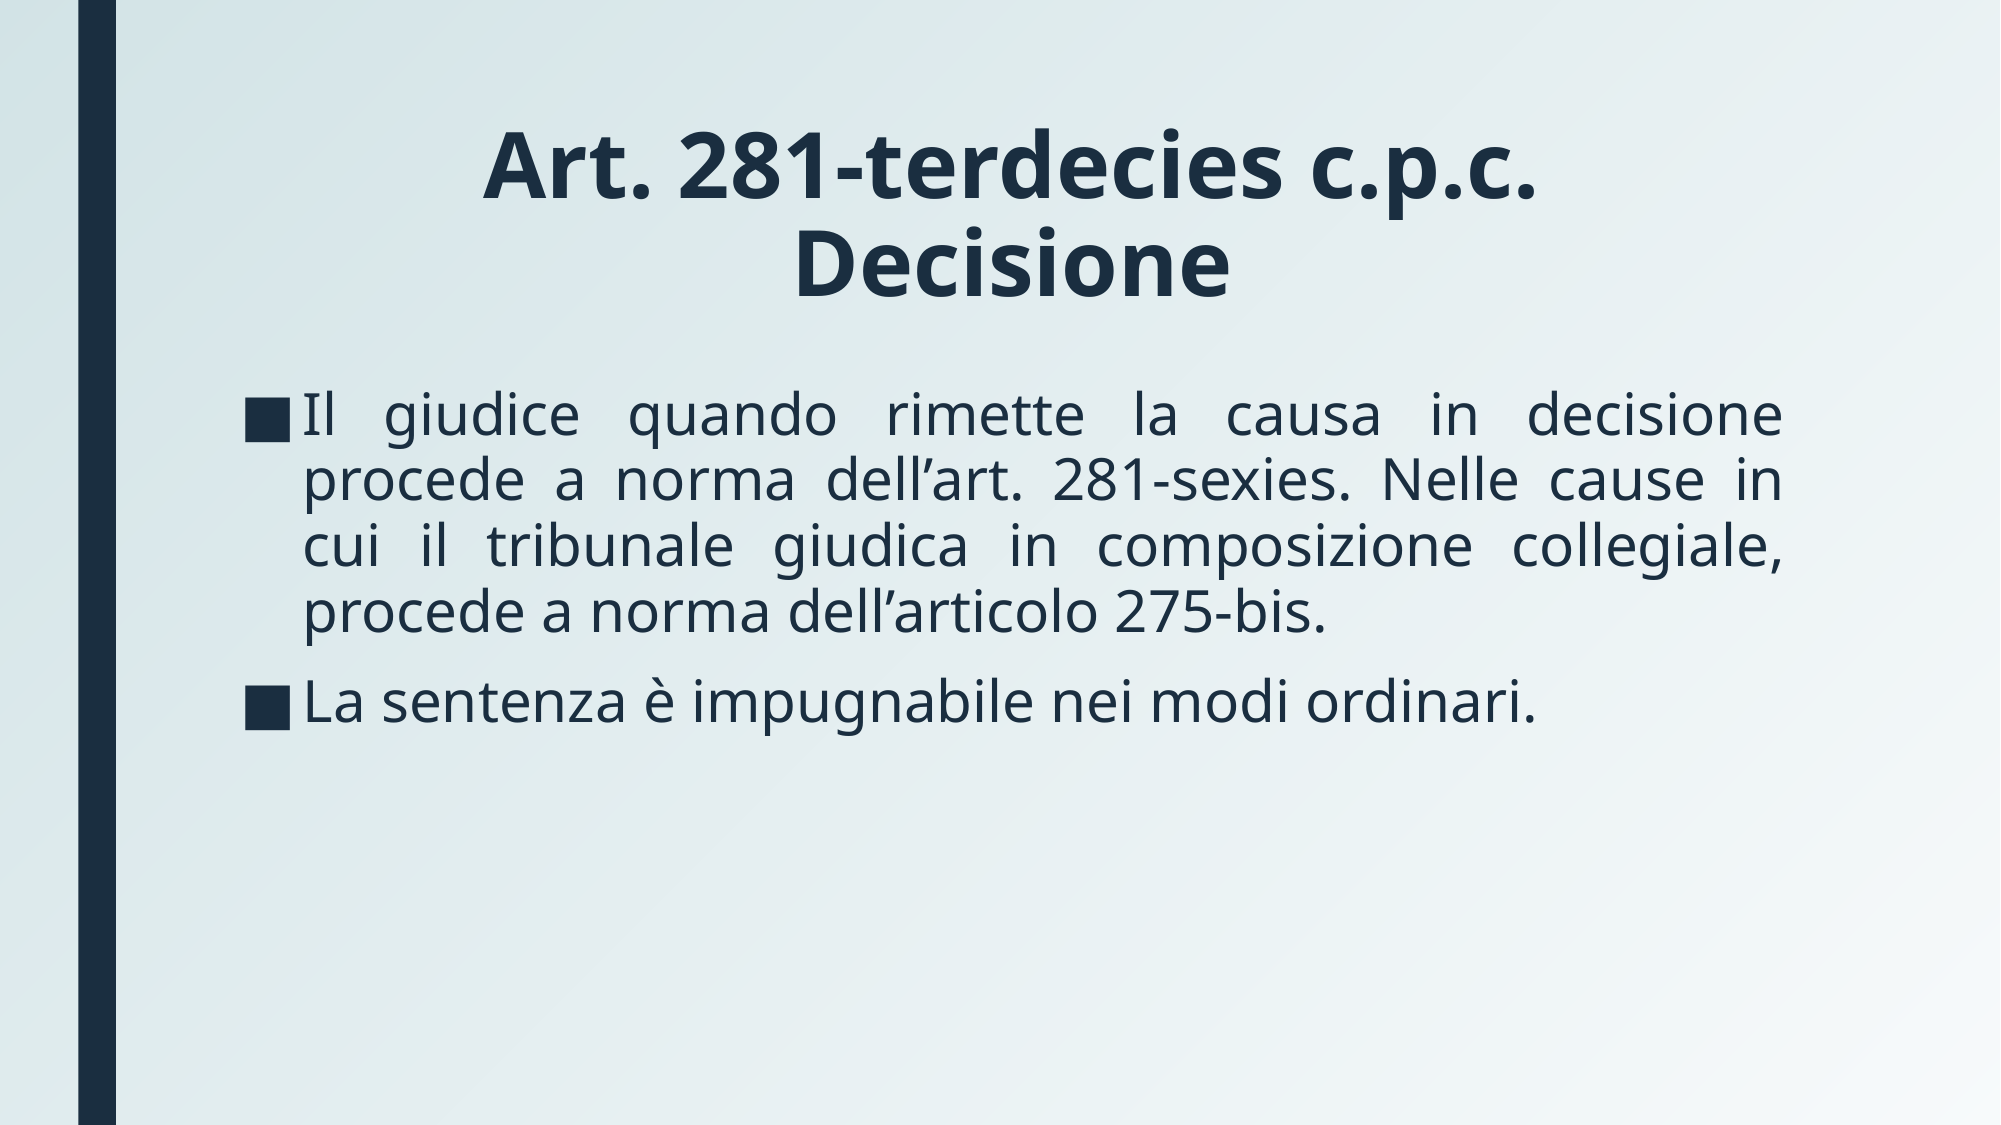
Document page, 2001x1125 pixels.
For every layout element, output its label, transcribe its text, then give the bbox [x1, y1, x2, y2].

list Il giudice quando rimette la causa in decisione procede a norma dell’art. 281-sexies. Nelle cause in cui il tribunale giudica in composizione collegiale, procede a norma dell’articolo 275-bis. La sentenza è impugnabile nei modi ordinari. [225, 375, 1800, 963]
title Art. 281-terdecies c.p.c. Decisione [225, 112, 1800, 357]
